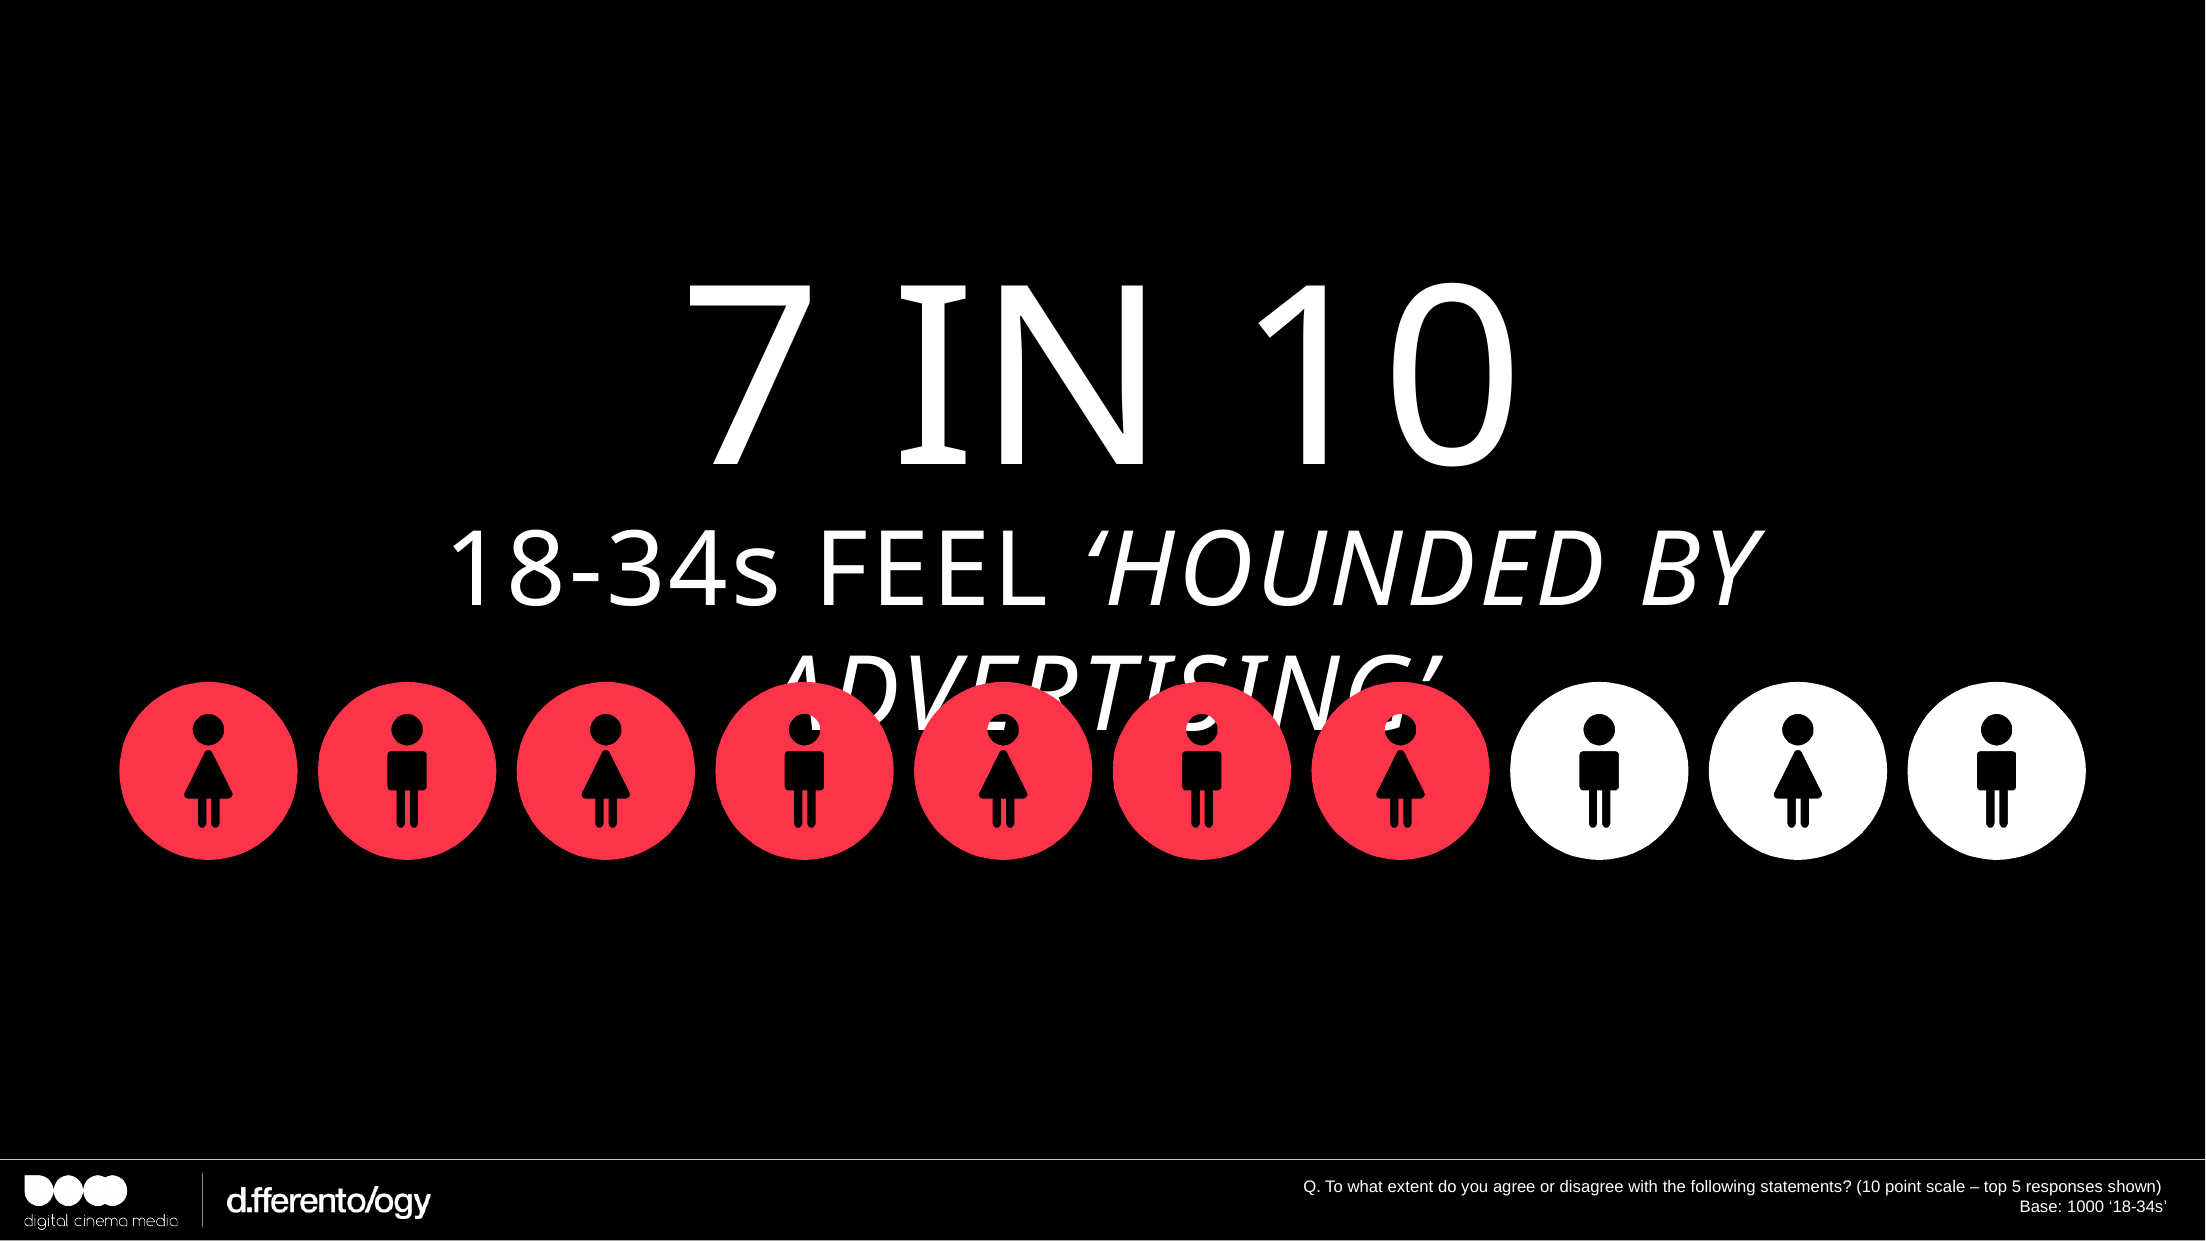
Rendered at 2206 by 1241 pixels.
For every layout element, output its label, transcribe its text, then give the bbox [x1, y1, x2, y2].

picture [227, 1186, 431, 1219]
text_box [119, 681, 2087, 861]
text_box Q. To what extent do you agree or disagree with the following statements? (10 point scale – top 5 responses shown) Base: 1000 ‘18-34s’ [893, 1176, 2168, 1217]
text_box 18-34s FEEL ‘HOUNDED BY ADVERTISING’ [172, 493, 2033, 681]
text_box 7 IN 10 [361, 207, 1844, 523]
